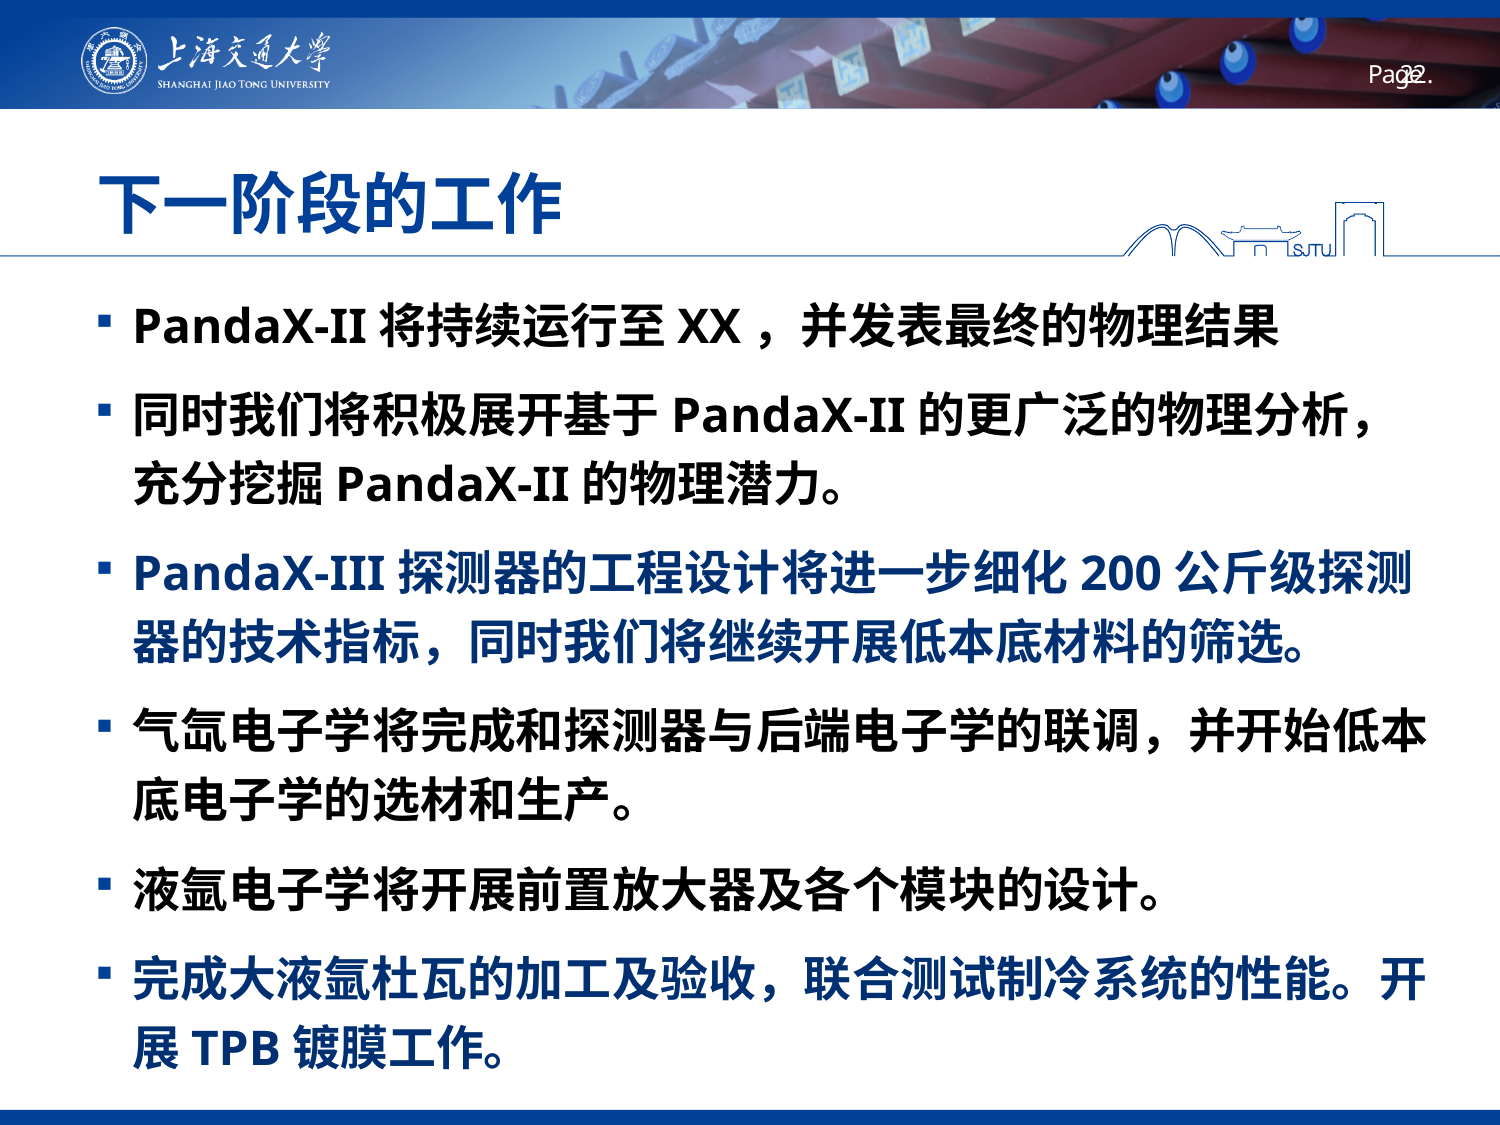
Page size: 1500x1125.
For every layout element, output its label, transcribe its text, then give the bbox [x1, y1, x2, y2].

list PandaX-II将持续运行至XX，并发表最终的物理结果 同时我们将积极展开基于PandaX-II的更广泛的物理分析，充分挖掘PandaX-II的物理潜力。 PandaX-III探测器的工程设计将进一步细化200公斤级探测器的技术指标，同时我们将继续开展低本底材料的筛选。 气氙电子学将完成和探测器与后端电子学的联调，并开始低本底电子学的选材和生产。 液氩电子学将开展前置放大器及各个模块的设计。 完成大液氩杜瓦的加工及验收，联合测试制冷系统的性能。开展TPB镀膜工作。 [81, 276, 1455, 1084]
title 下一阶段的工作 [81, 160, 1455, 255]
picture [0, 18, 1500, 109]
